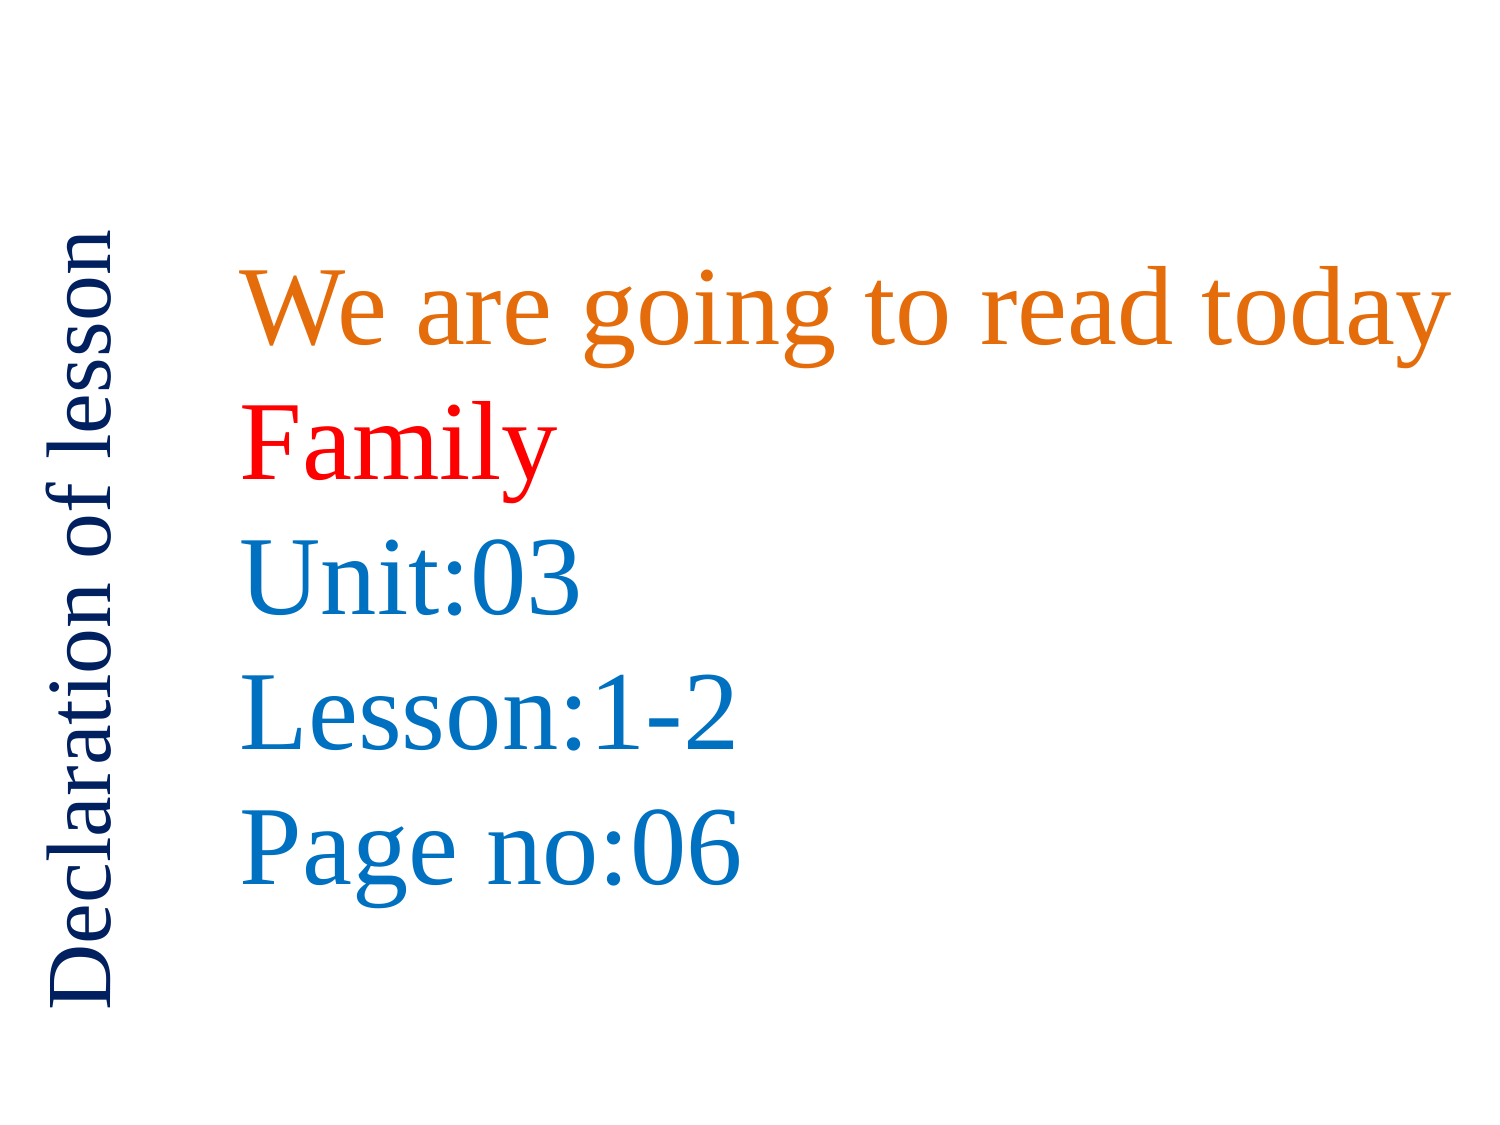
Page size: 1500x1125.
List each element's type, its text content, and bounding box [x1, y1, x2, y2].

text_box We are going to read today Family Unit:03 Lesson:1-2 Page no:06 [224, 224, 1500, 915]
text_box Declaration of lesson [11, 125, 136, 1026]
